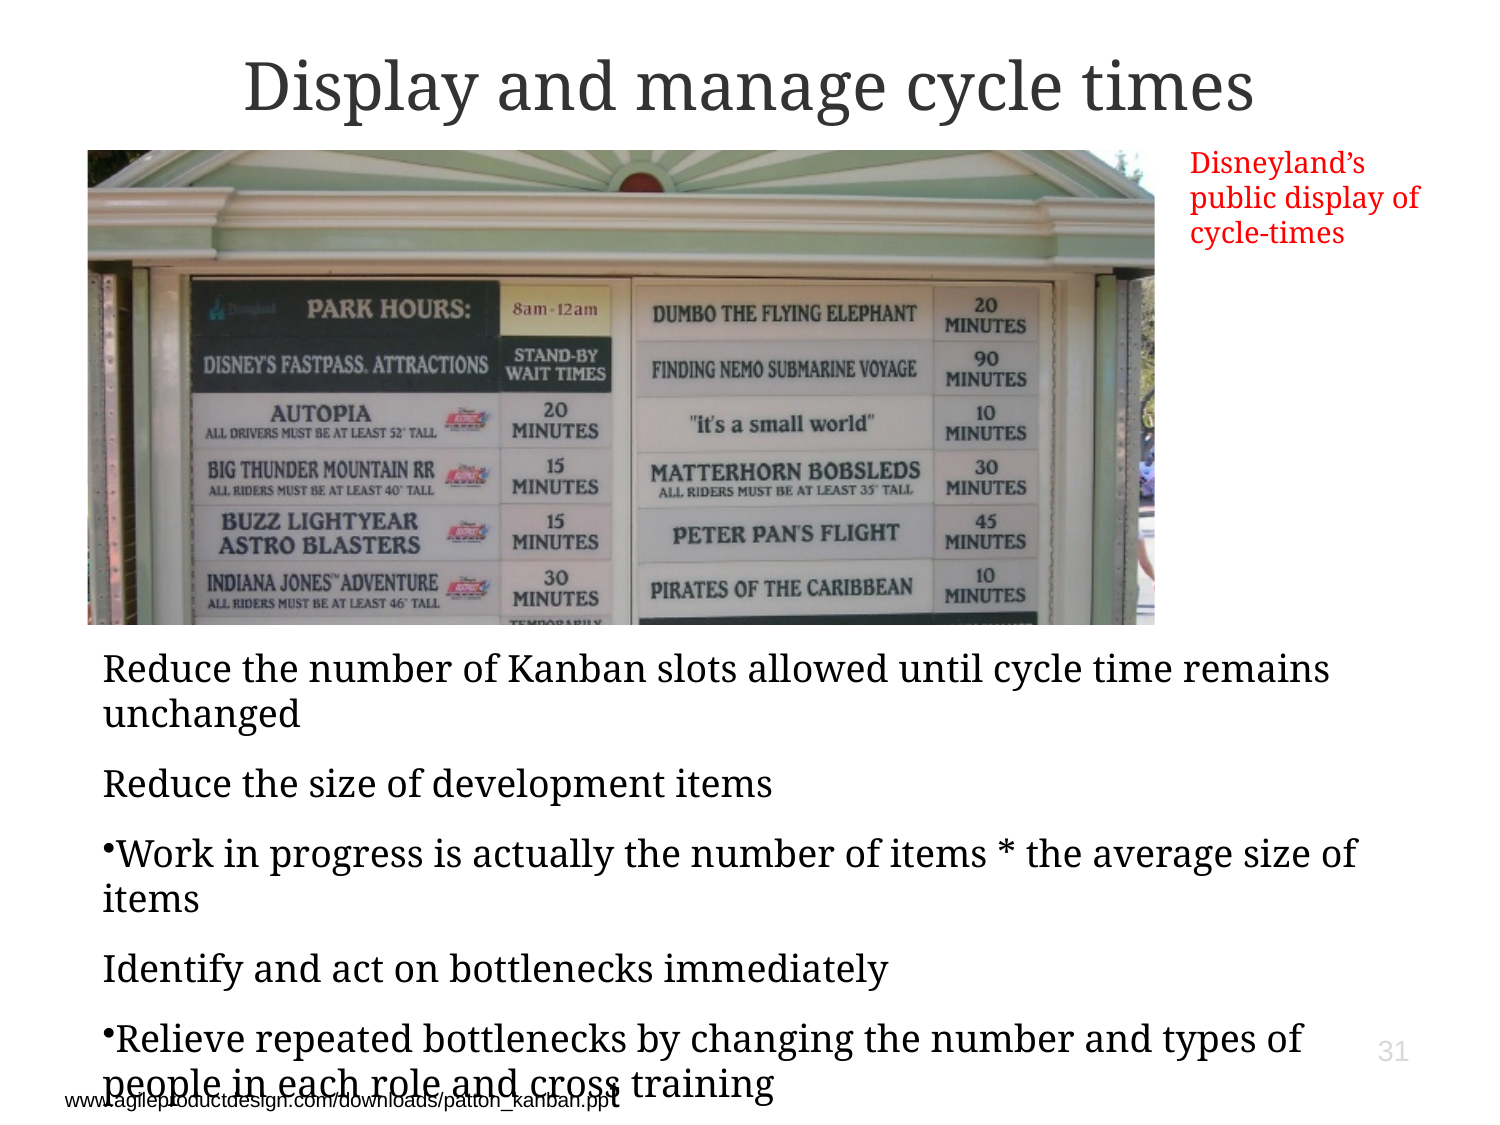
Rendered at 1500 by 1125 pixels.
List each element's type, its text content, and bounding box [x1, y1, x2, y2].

title Display and manage cycle times [75, 24, 1425, 143]
slide_number 31 [1074, 1024, 1426, 1103]
text_box www.agileproductdesign.com/downloads/patton_kanban.ppt [50, 1062, 1288, 1125]
text_box Disneyland’s public display of cycle-times [1175, 137, 1450, 338]
picture [87, 149, 1155, 626]
list Reduce the number of Kanban slots allowed until cycle time remains unchanged Reduce the size of development items Work in progress is actually the number of items * the average size of items Identify and act on bottlenecks immediately Relieve repeated bottlenecks by changing the number and types of people in each role and cross training [87, 637, 1438, 1088]
